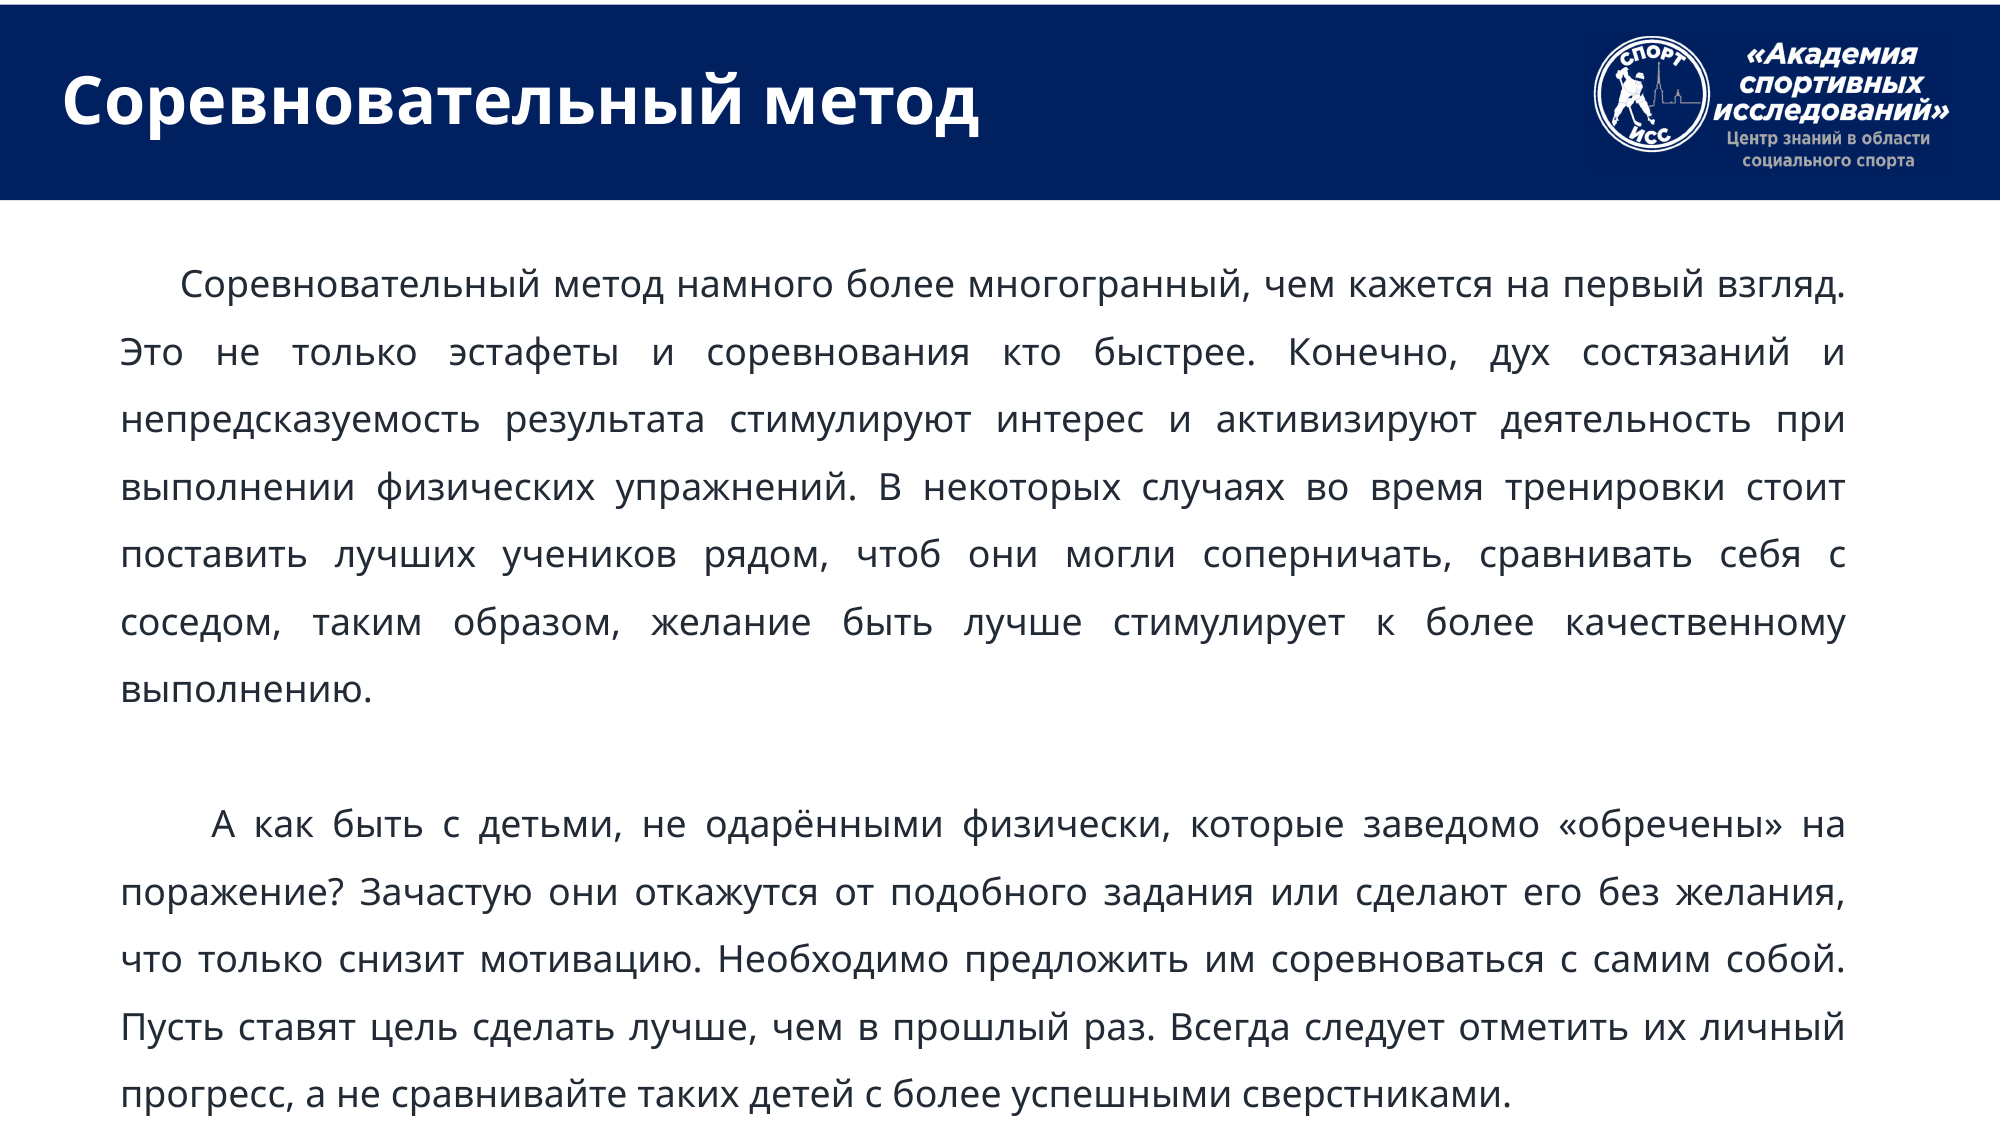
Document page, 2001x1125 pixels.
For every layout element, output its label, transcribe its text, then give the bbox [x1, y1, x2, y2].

title Соревновательный метод [46, 39, 1588, 166]
text_box [0, 4, 2000, 201]
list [1588, 30, 1954, 173]
text_box Соревновательный метод намного более многогранный, чем кажется на первый взгляд. Это не только эстафеты и соревнования кто быстрее. Конечно, дух состязаний и непредсказуемость результата стимулируют интерес и активизируют деятельность при выполнении физических упражнений. В некоторых случаях во время тренировки стоит поставить лучших учеников рядом, чтоб они могли соперничать, сравнивать себя с соседом, таким образом, желание быть лучше стимулирует к более качественному выполнению. А как быть с детьми, не одарёнными физически, которые заведомо «обречены» на поражение? Зачастую они откажутся от подобного задания или сделают его без желания, что только снизит мотивацию. Необходимо предложить им соревноваться с самим собой. Пусть ставят цель сделать лучше, чем в прошлый раз. Всегда следует отметить их личный прогресс, а не сравнивайте таких детей с более успешными сверстниками. [46, 230, 1863, 1125]
